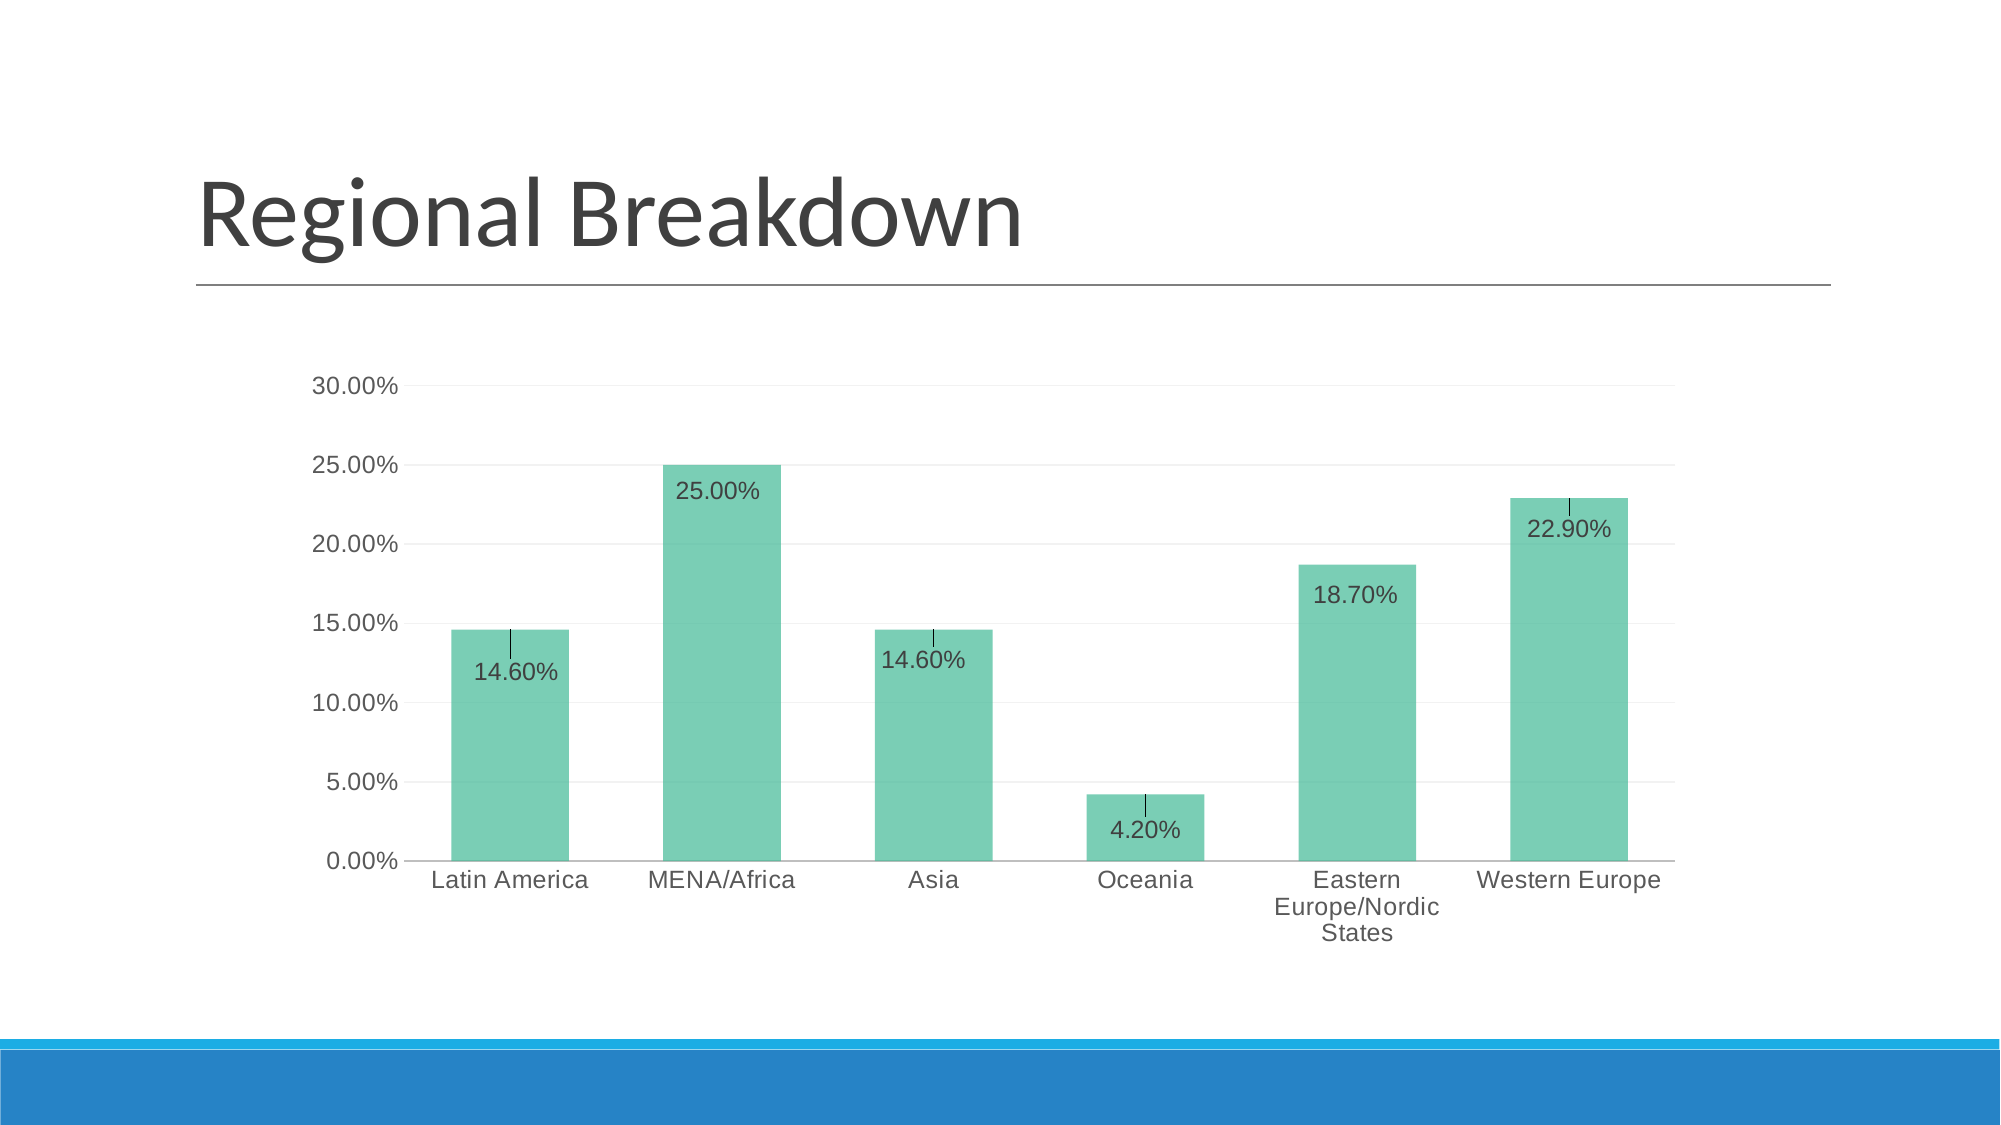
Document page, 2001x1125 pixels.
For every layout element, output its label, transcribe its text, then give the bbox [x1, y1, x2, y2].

title Regional Breakdown [182, 86, 1236, 275]
chart [270, 231, 1709, 1059]
